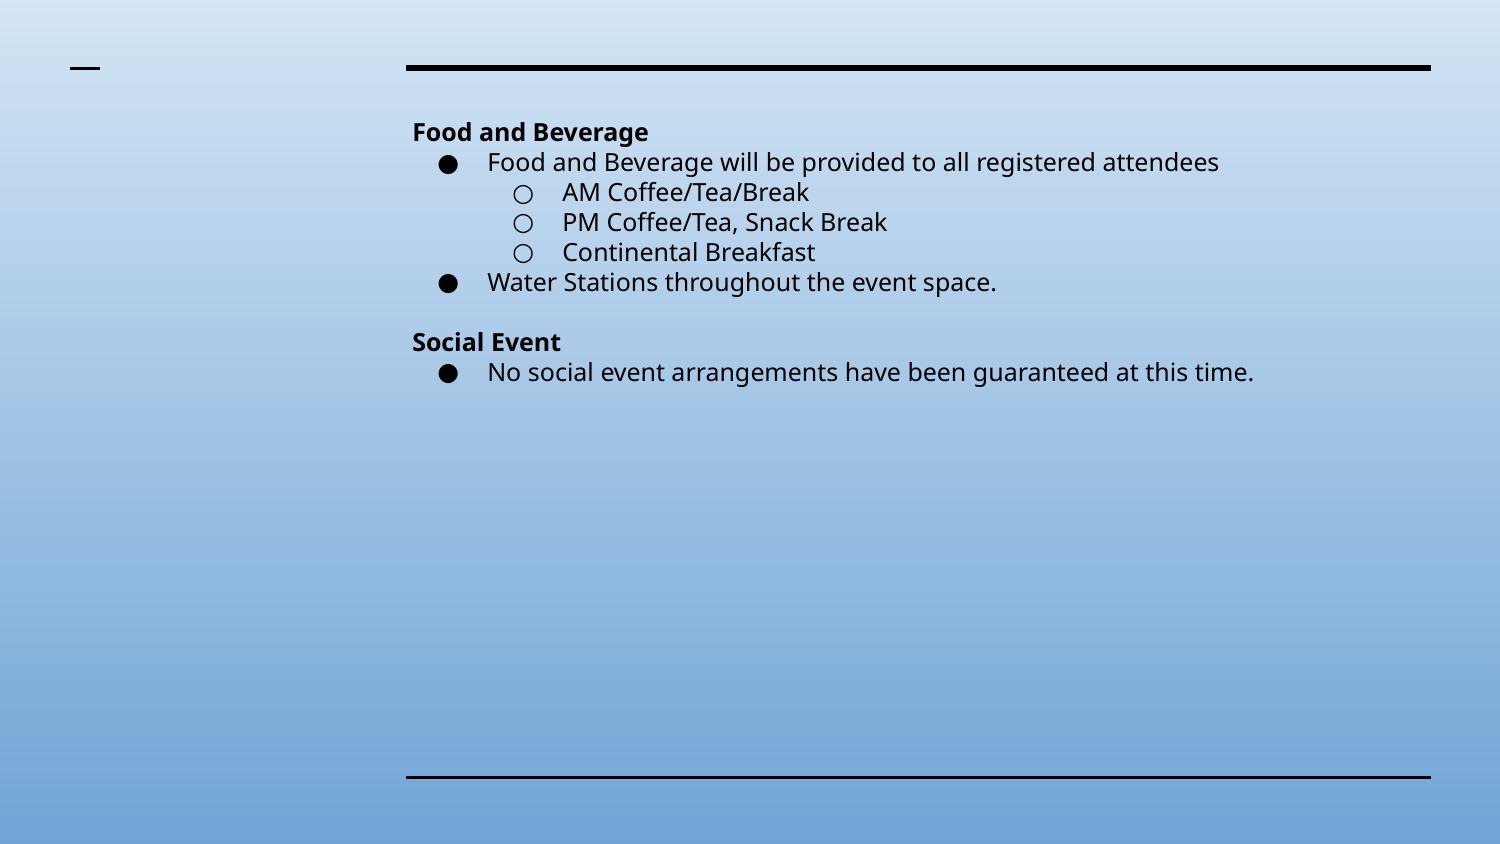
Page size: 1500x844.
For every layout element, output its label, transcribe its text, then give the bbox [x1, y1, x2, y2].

list Food and Beverage Food and Beverage will be provided to all registered attendees AM Coffee/Tea/Break PM Coffee/Tea, Snack Break Continental Breakfast Water Stations throughout the event space. Social Event No social event arrangements have been guaranteed at this time. [397, 101, 1435, 594]
